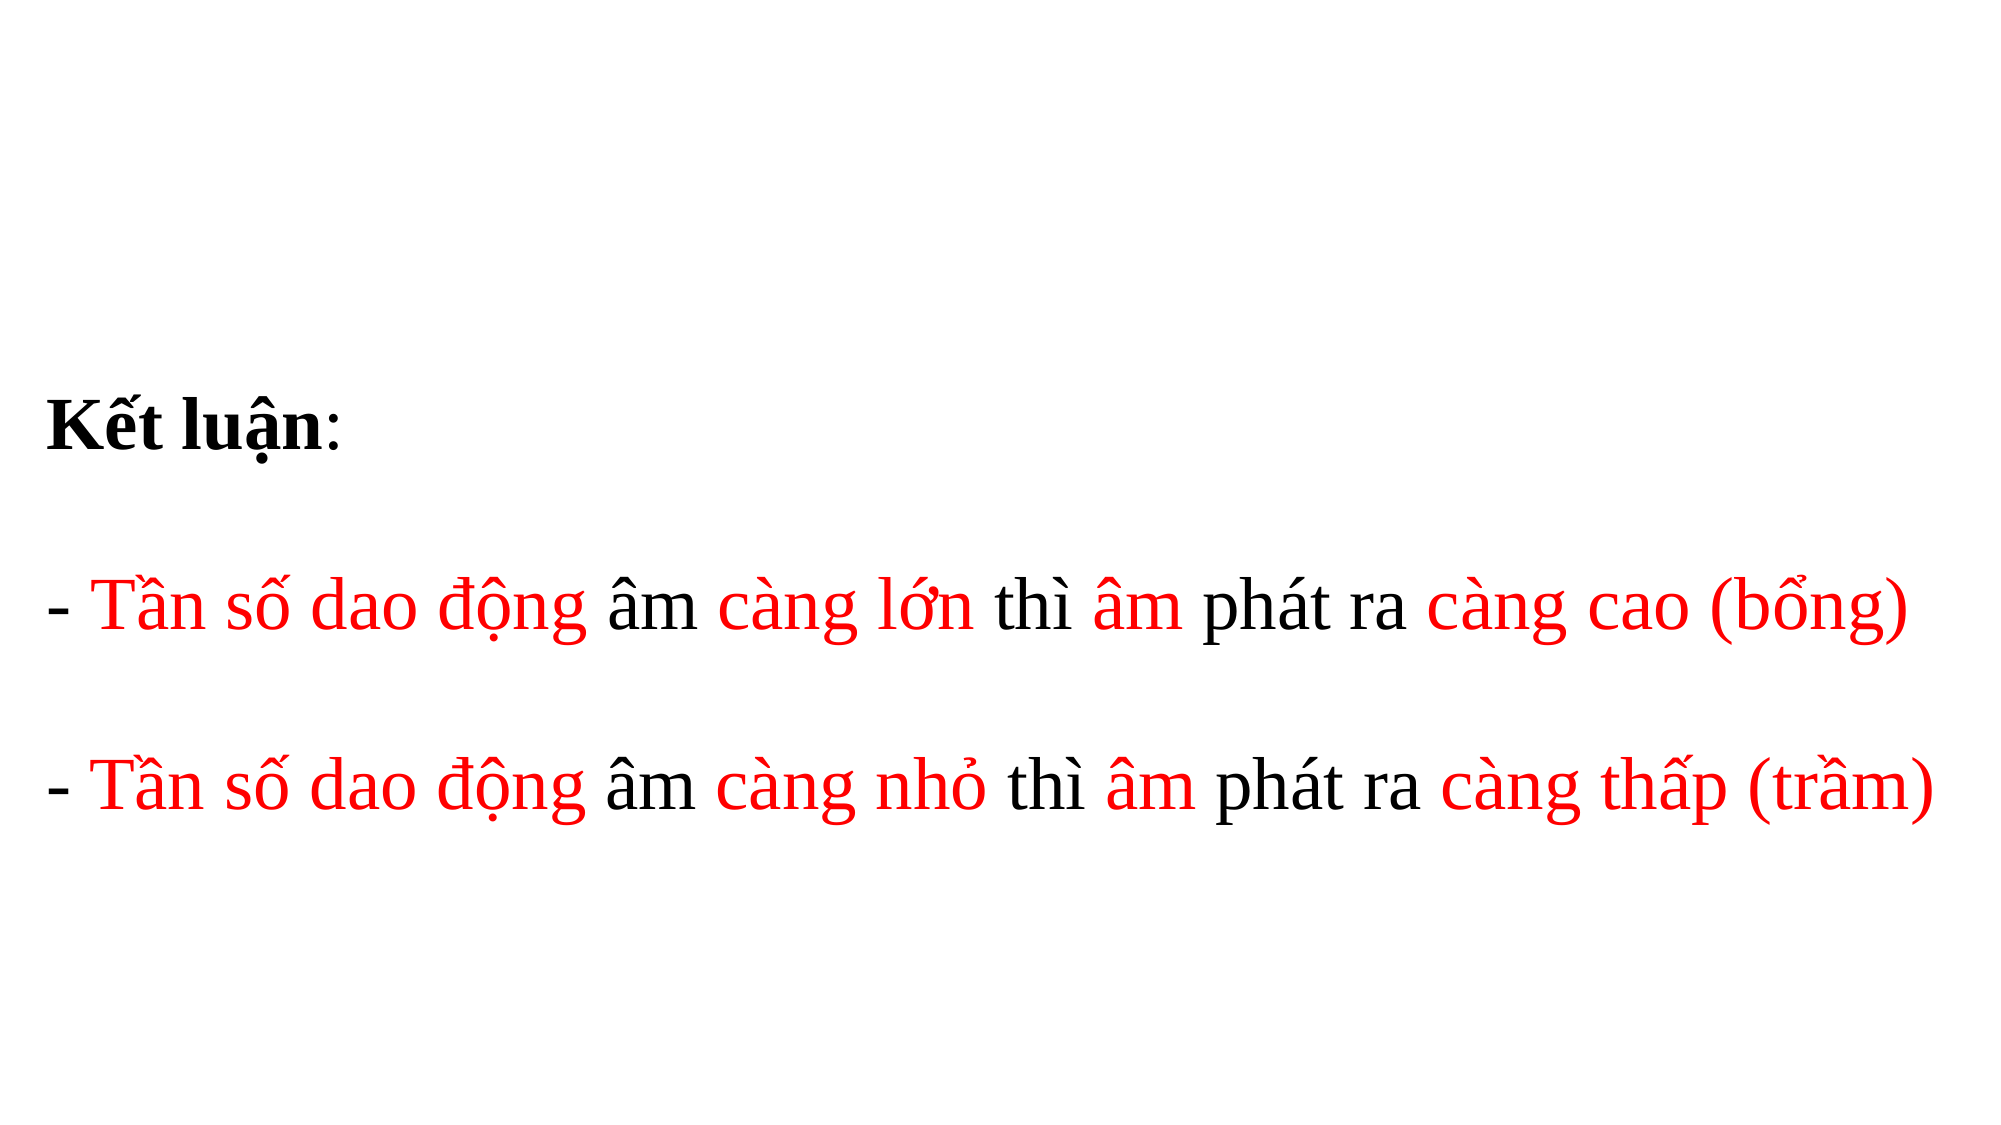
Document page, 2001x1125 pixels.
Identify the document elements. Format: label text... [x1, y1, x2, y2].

title Kết luận: - Tần số dao động âm càng lớn thì âm phát ra càng cao (bổng) - Tần số dao động âm càng nhỏ thì âm phát ra càng thấp (trầm) [31, 247, 1983, 862]
